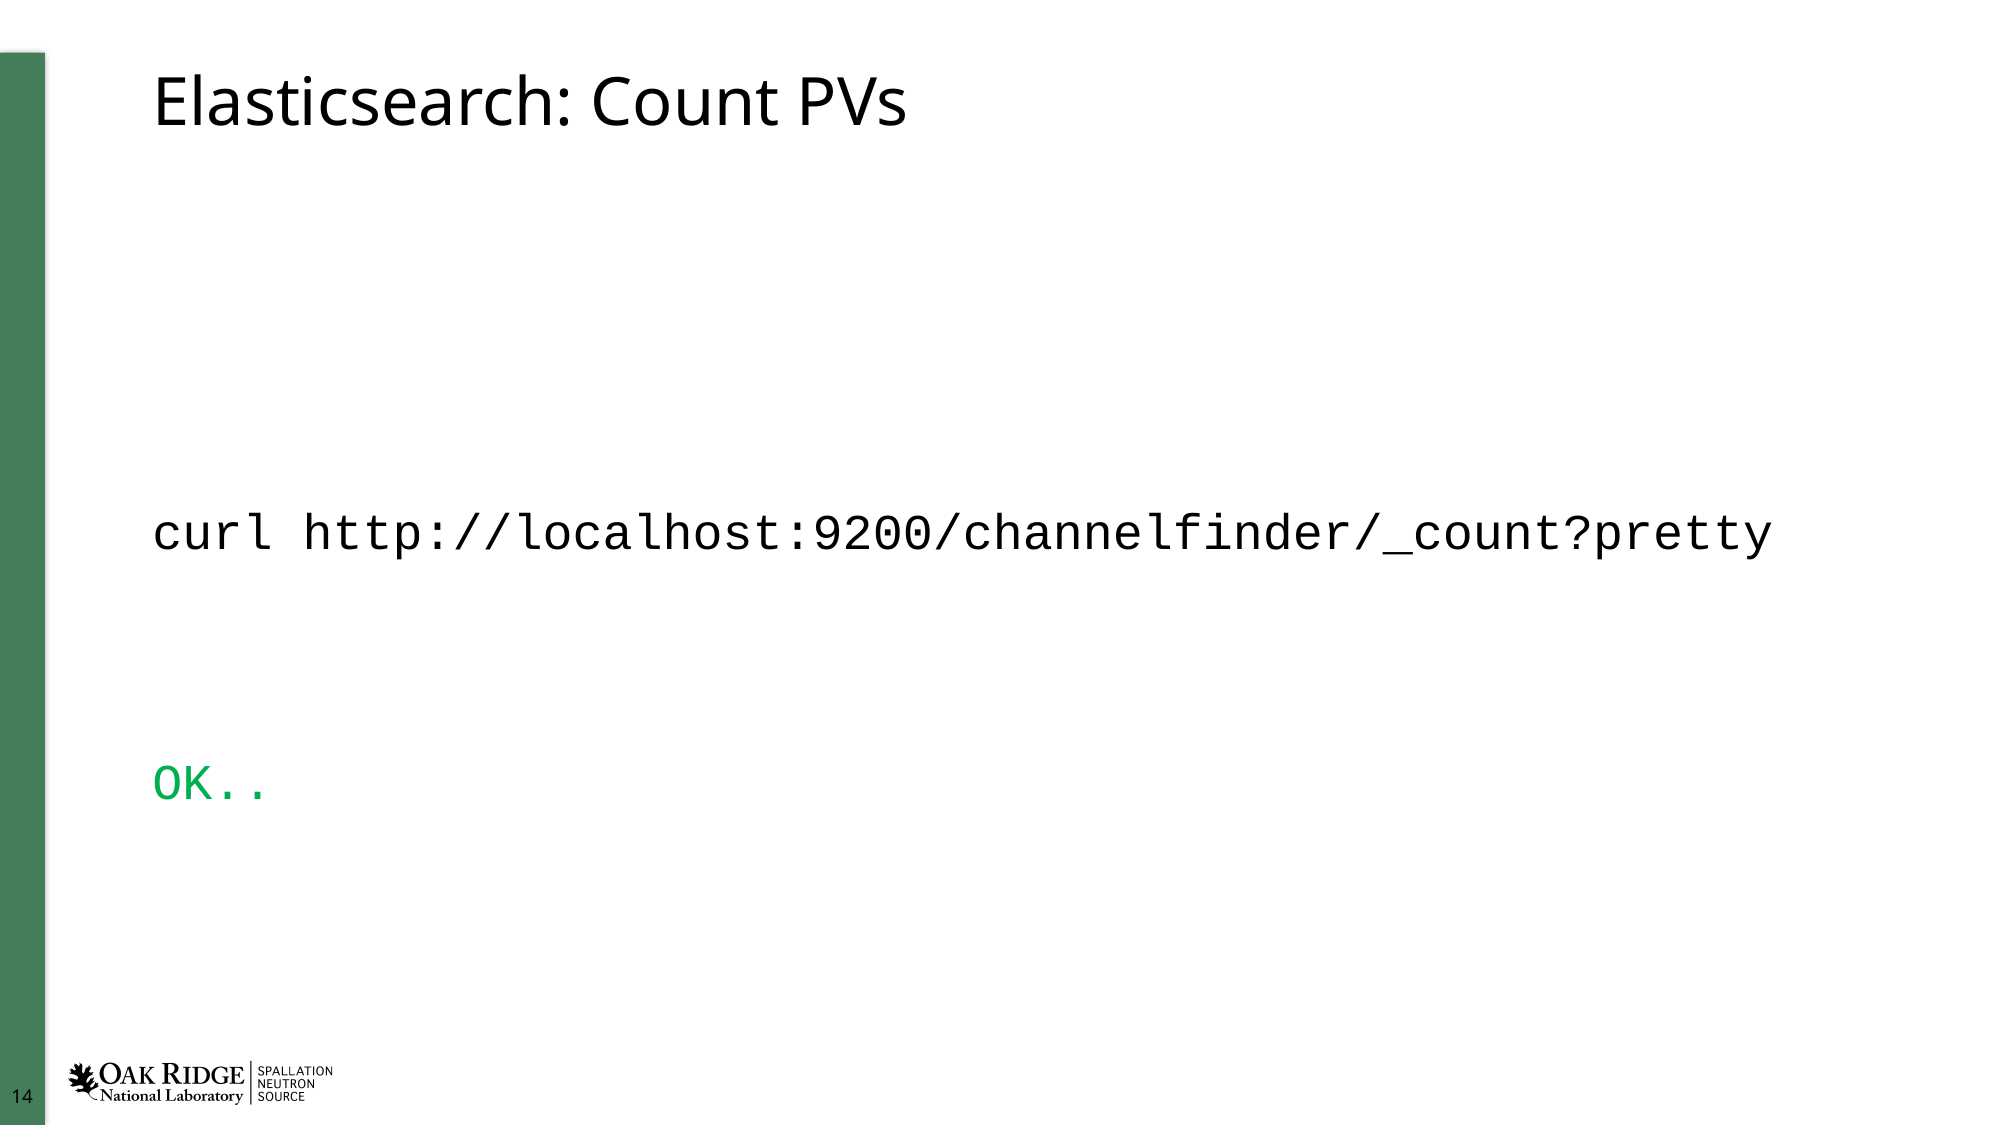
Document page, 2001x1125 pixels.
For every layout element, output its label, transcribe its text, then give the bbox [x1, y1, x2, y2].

list curl http://localhost:9200/channelfinder/_count?pretty OK.. [137, 498, 1863, 1014]
title Elasticsearch: Count PVs [137, 59, 1863, 209]
picture [66, 1058, 334, 1108]
